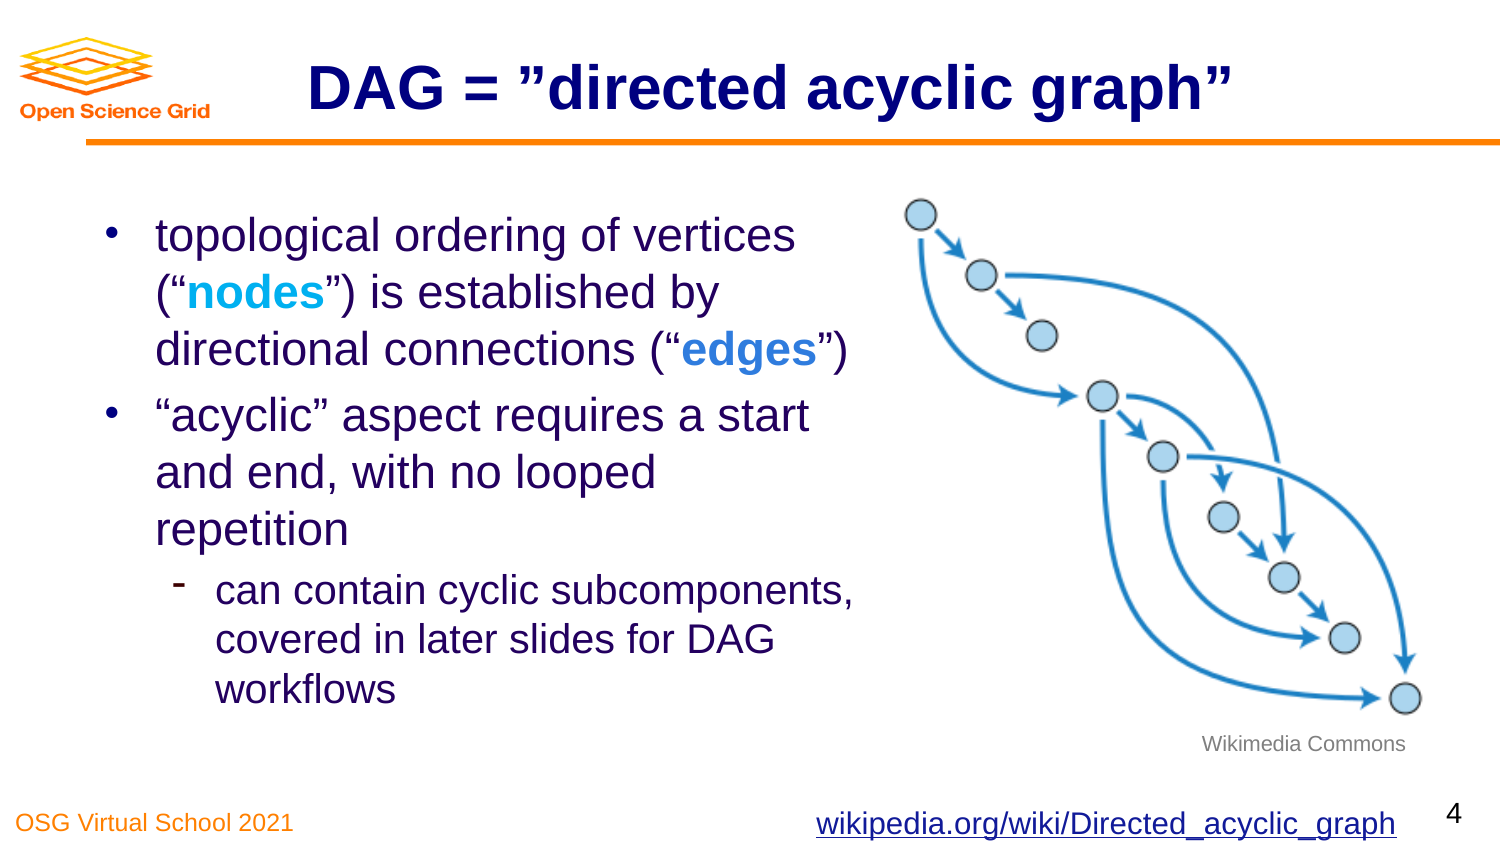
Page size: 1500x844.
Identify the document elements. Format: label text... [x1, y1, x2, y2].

picture [891, 185, 1436, 730]
text_box Wikimedia Commons [888, 735, 1422, 764]
slide_number 4 [1431, 787, 1500, 844]
list topological ordering of vertices (“nodes”) is established by directional connections (“edges”) “acyclic” aspect requires a start and end, with no looped repetition can contain cyclic subcomponents, covered in later slides for DAG workflows [88, 196, 875, 769]
picture [0, 20, 201, 134]
title DAG = ”directed acyclic graph” [201, 14, 1342, 155]
text_box wikipedia.org/wiki/Directed_acyclic_graph [775, 796, 1412, 844]
